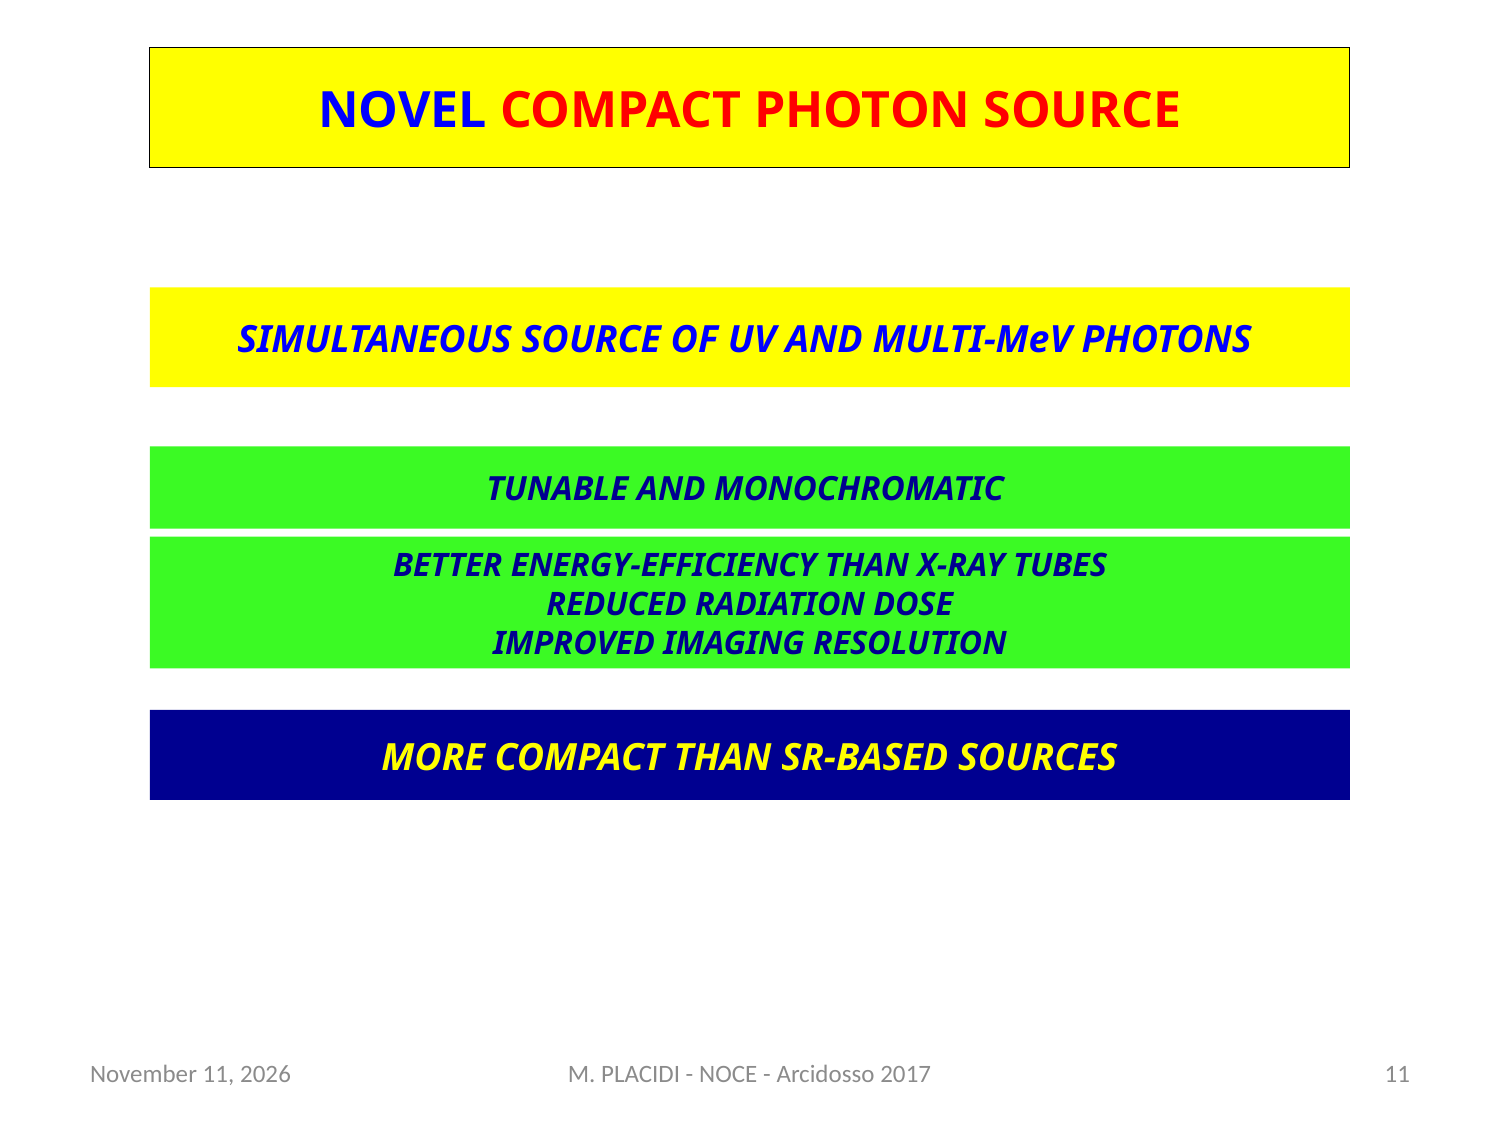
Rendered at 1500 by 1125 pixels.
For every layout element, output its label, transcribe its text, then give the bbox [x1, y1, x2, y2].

footer M. PLACIDI - NOCE - Arcidosso 2017 [512, 1042, 988, 1103]
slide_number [75, 1042, 425, 1103]
text_box NOVEL COMPACT PHOTON SOURCE [149, 47, 1350, 168]
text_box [149, 446, 1351, 669]
text_box MORE COMPACT THAN SR-BASED SOURCES [149, 709, 1350, 800]
slide_number 11 [1074, 1042, 1425, 1103]
text_box SIMULTANEOUS SOURCE OF UV AND MULTI-MeV PHOTONS [149, 287, 1350, 388]
